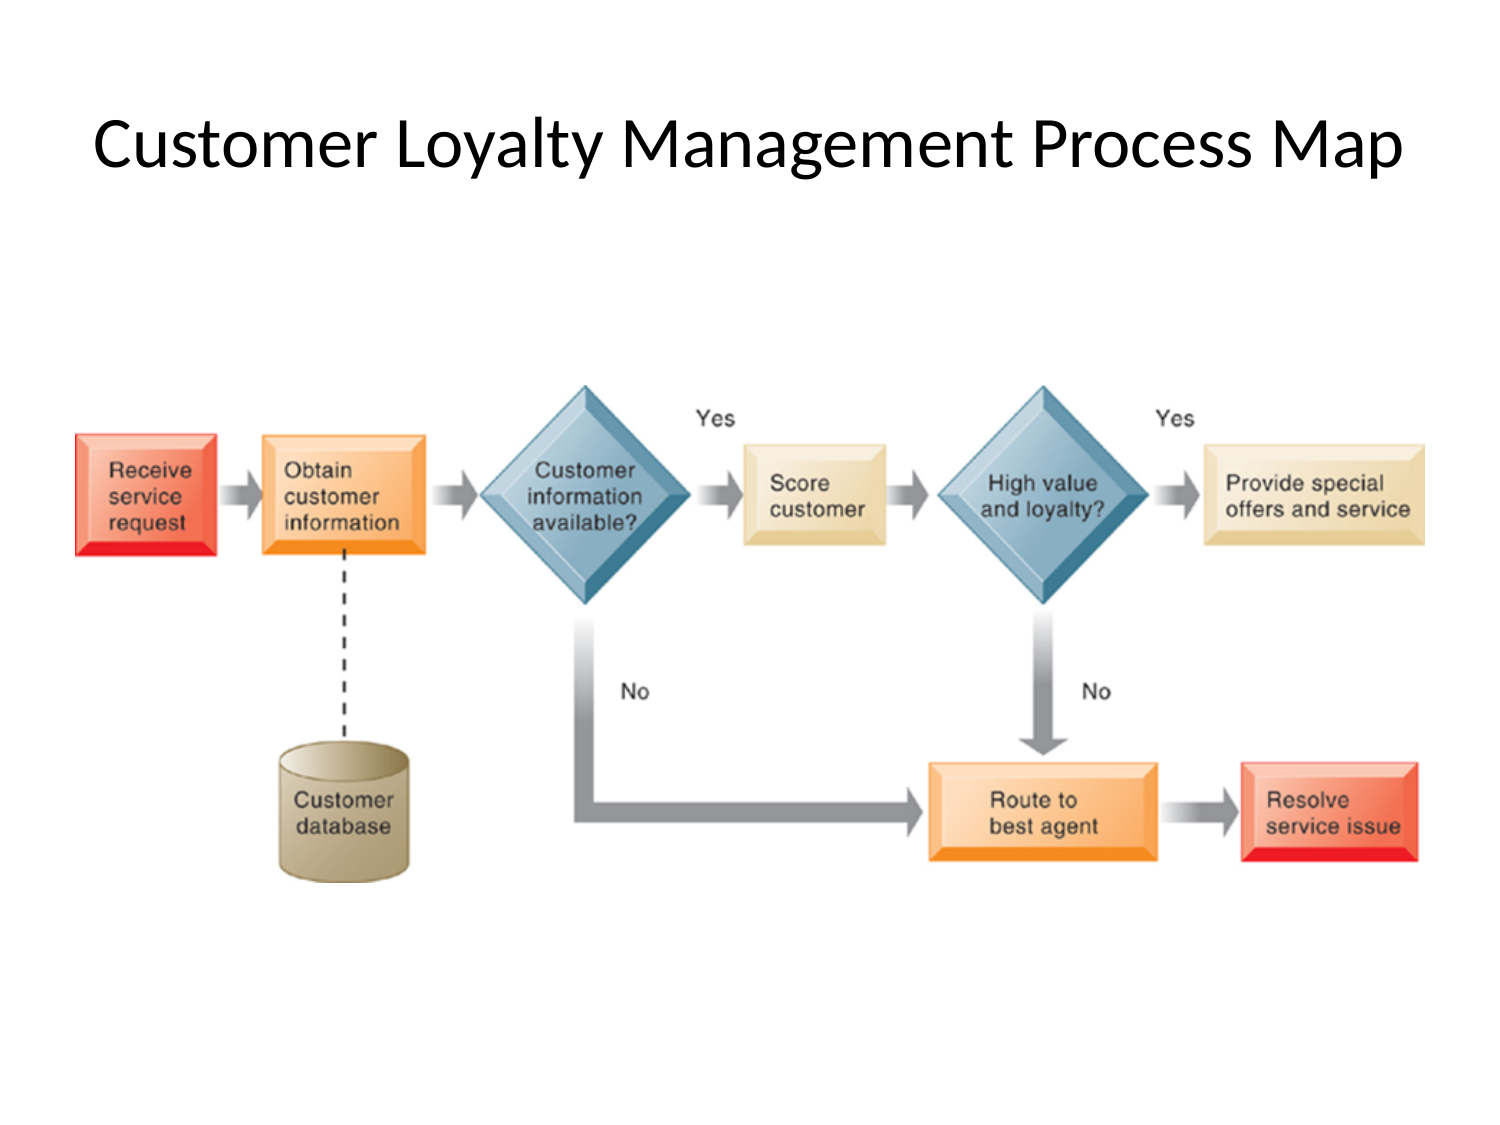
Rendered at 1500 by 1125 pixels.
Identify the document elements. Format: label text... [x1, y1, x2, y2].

title Customer Loyalty Management Process Map [75, 45, 1425, 233]
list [74, 384, 1426, 883]
